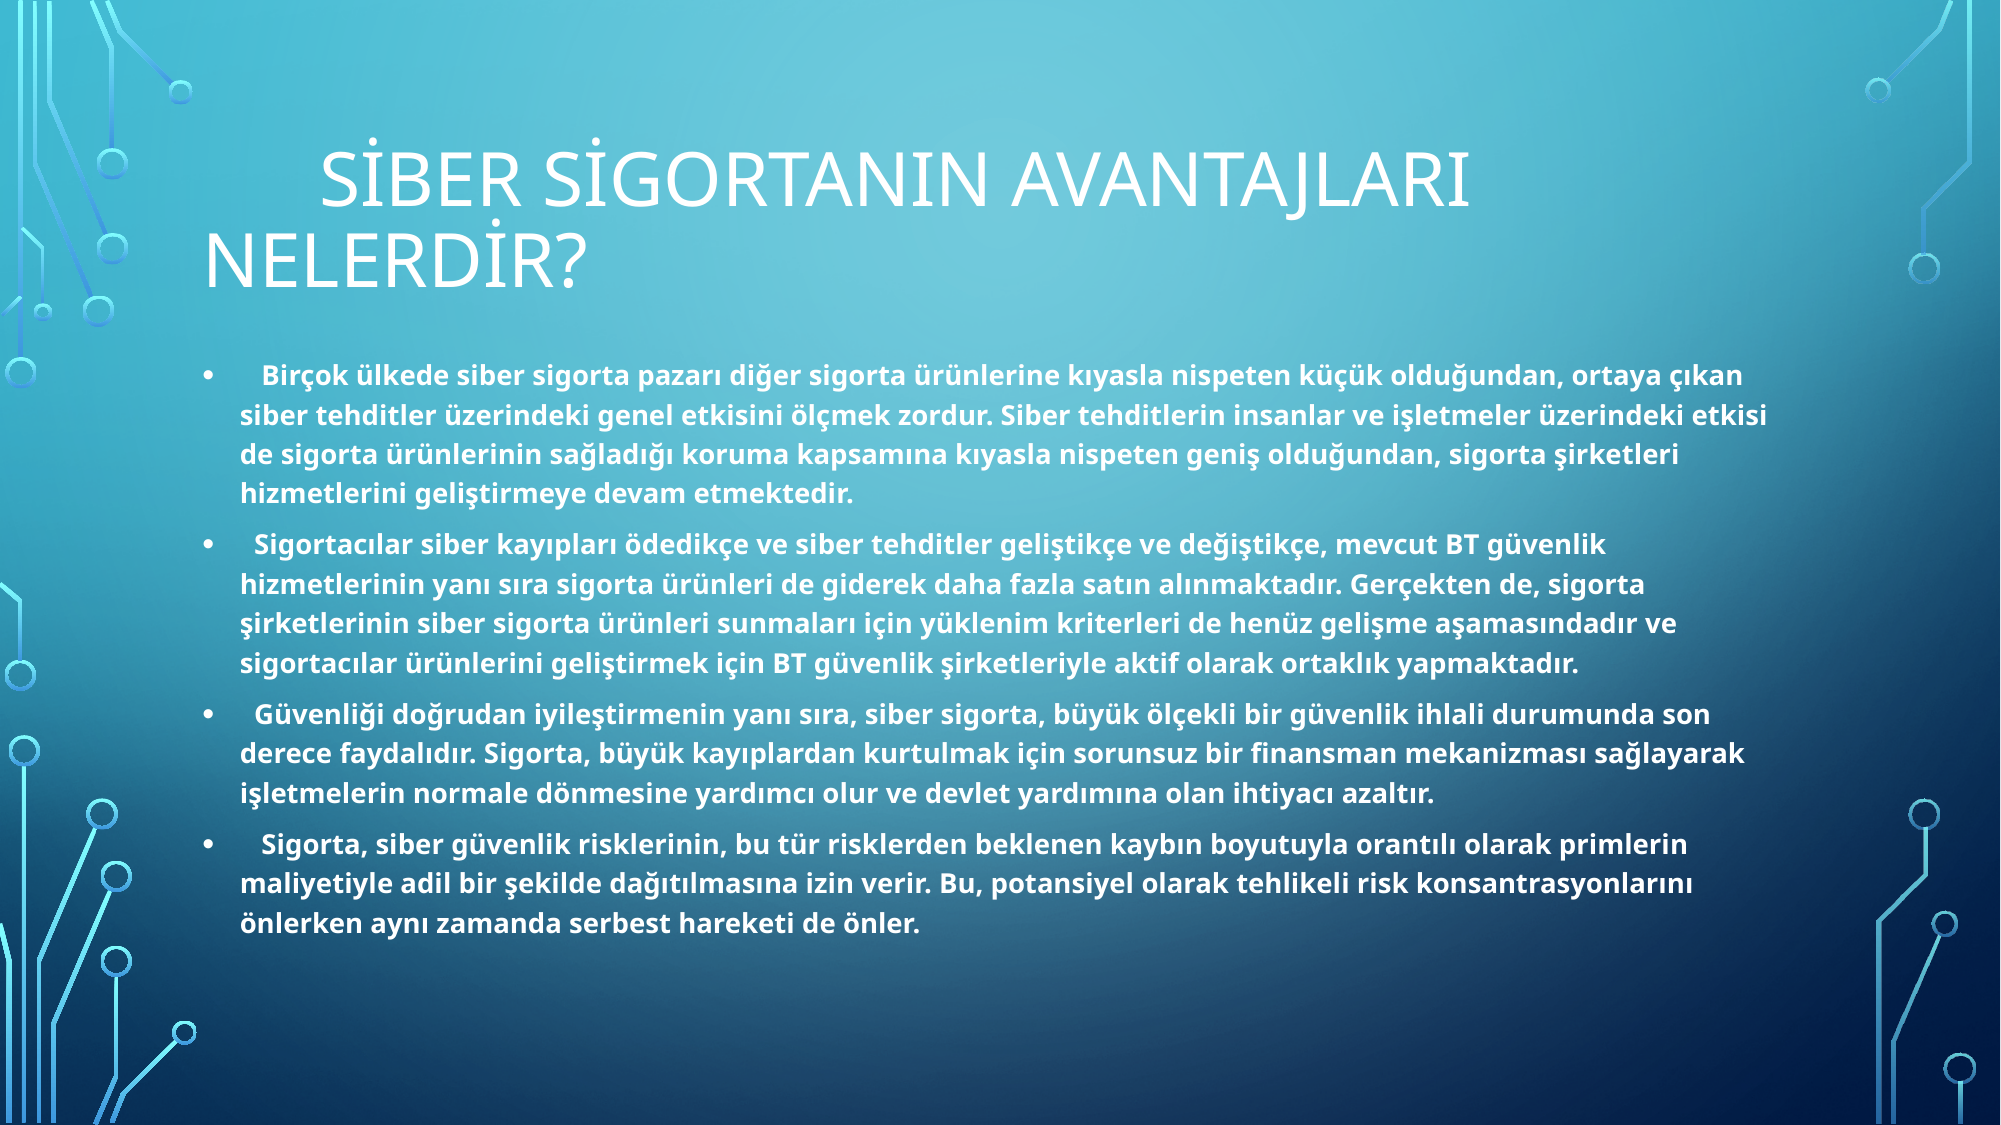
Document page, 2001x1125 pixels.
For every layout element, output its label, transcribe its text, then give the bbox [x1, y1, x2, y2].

title Siber Sigortanın avantajları nelerdir? [187, 101, 1813, 343]
list Birçok ülkede siber sigorta pazarı diğer sigorta ürünlerine kıyasla nispeten küçük olduğundan, ortaya çıkan siber tehditler üzerindeki genel etkisini ölçmek zordur. Siber tehditlerin insanlar ve işletmeler üzerindeki etkisi de sigorta ürünlerinin sağladığı koruma kapsamına kıyasla nispeten geniş olduğundan, sigorta şirketleri hizmetlerini geliştirmeye devam etmektedir. Sigortacılar siber kayıpları ödedikçe ve siber tehditler geliştikçe ve değiştikçe, mevcut BT güvenlik hizmetlerinin yanı sıra sigorta ürünleri de giderek daha fazla satın alınmaktadır. Gerçekten de, sigorta şirketlerinin siber sigorta ürünleri sunmaları için yüklenim kriterleri de henüz gelişme aşamasındadır ve sigortacılar ürünlerini geliştirmek için BT güvenlik şirketleriyle aktif olarak ortaklık yapmaktadır. Güvenliği doğrudan iyileştirmenin yanı sıra, siber sigorta, büyük ölçekli bir güvenlik ihlali durumunda son derece faydalıdır. Sigorta, büyük kayıplardan kurtulmak için sorunsuz bir finansman mekanizması sağlayarak işletmelerin normale dönmesine yardımcı olur ve devlet yardımına olan ihtiyacı azaltır. Sigorta, siber güvenlik risklerinin, bu tür risklerden beklenen kaybın boyutuyla orantılı olarak primlerin maliyetiyle adil bir şekilde dağıtılmasına izin verir. Bu, potansiyel olarak tehlikeli risk konsantrasyonlarını önlerken aynı zamanda serbest hareketi de önler. [187, 343, 1813, 950]
